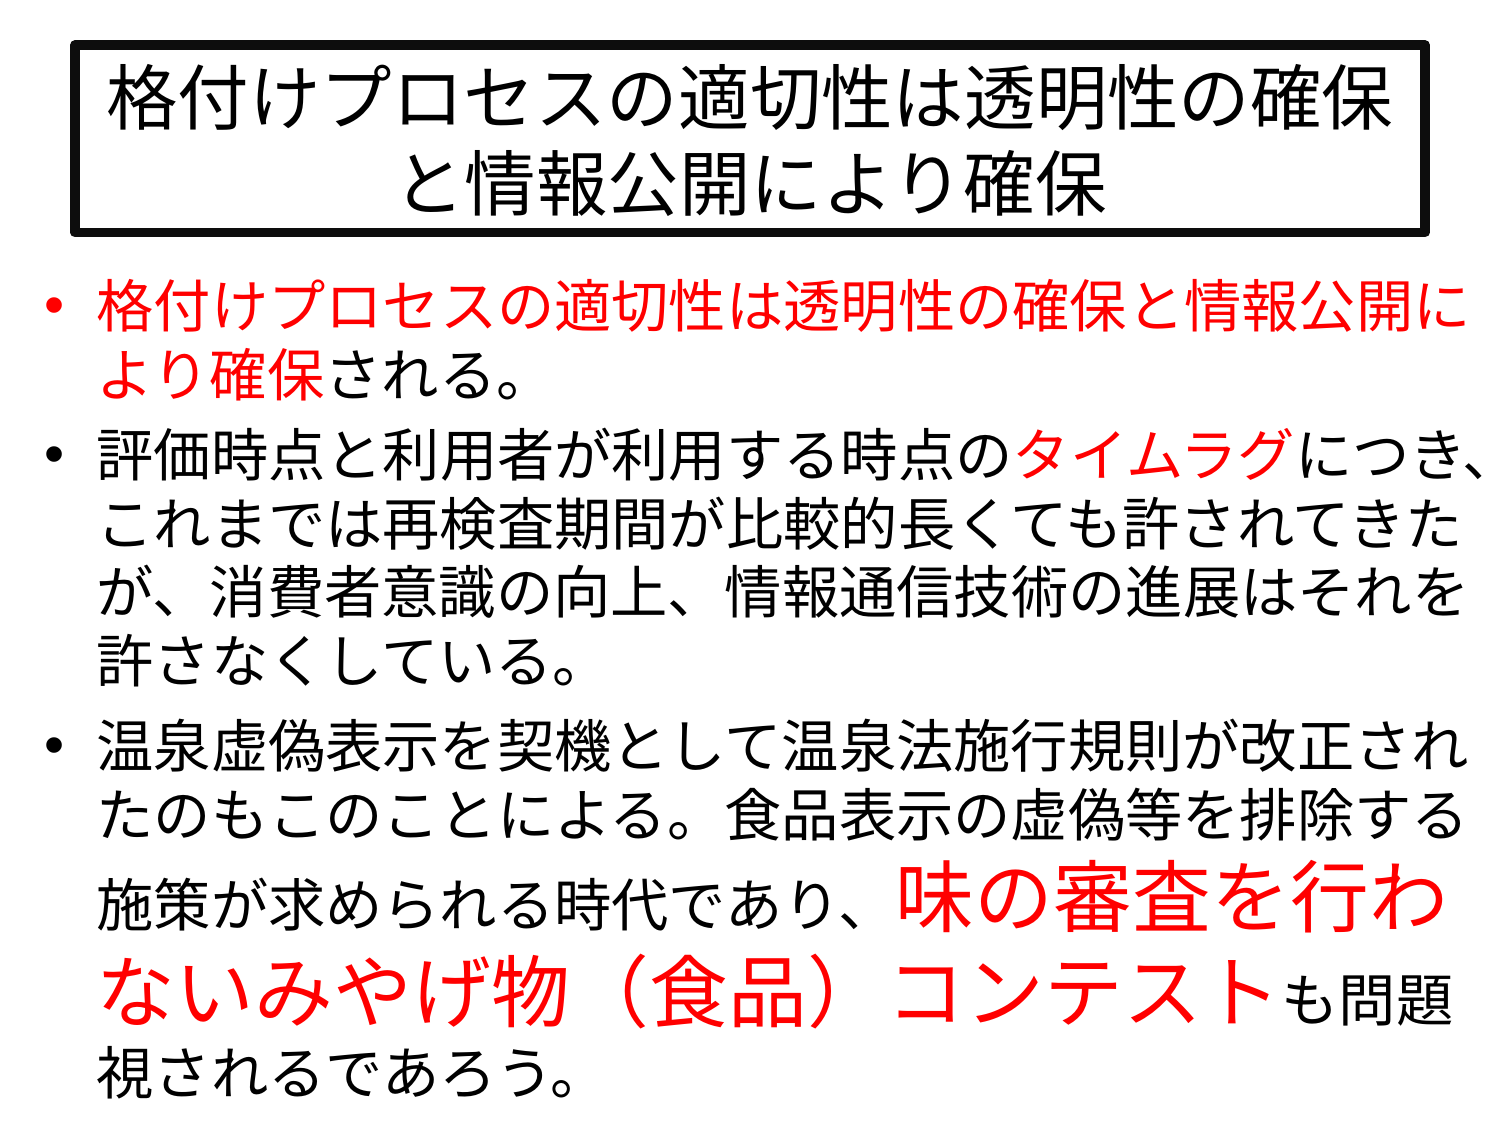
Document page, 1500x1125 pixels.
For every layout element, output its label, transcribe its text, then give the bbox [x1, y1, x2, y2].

list 格付けプロセスの適切性は透明性の確保と情報公開により確保される。 評価時点と利用者が利用する時点のタイムラグにつき、これまでは再検査期間が比較的長くても許されてきたが、消費者意識の向上、情報通信技術の進展はそれを許さなくしている。 温泉虚偽表示を契機として温泉法施行規則が改正されたのもこのことによる。食品表示の虚偽等を排除する施策が求められる時代であり、味の審査を行わないみやげ物（食品）コンテストも問題視されるであろう。 [29, 262, 1500, 1125]
title 格付けプロセスの適切性は透明性の確保と情報公開により確保 [75, 45, 1425, 233]
